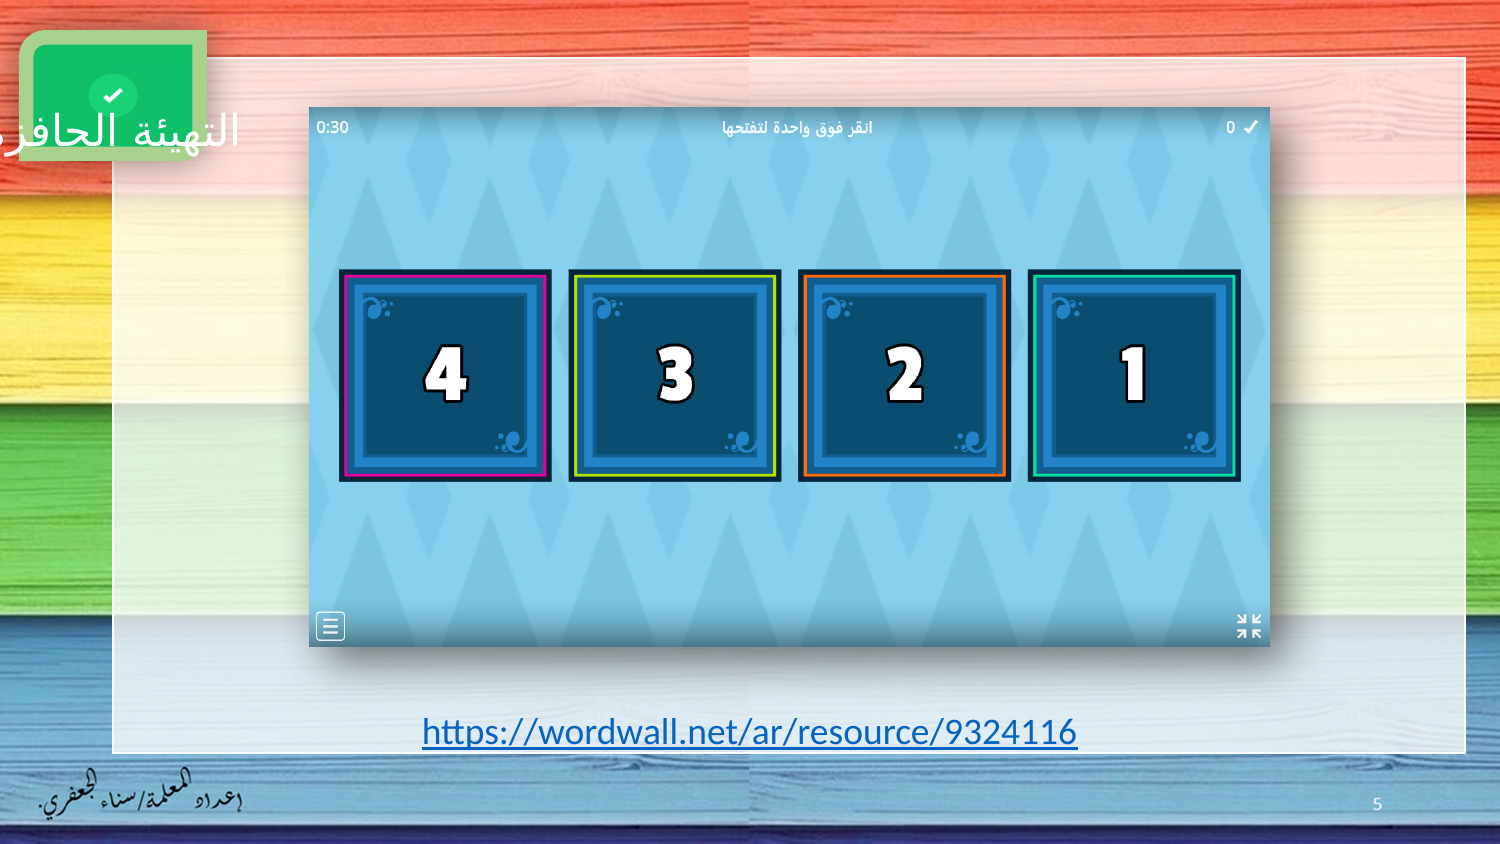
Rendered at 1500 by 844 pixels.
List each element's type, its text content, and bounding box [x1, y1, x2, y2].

picture [0, 0, 1500, 844]
text_box التهيئة الحافزة [0, 95, 257, 163]
text_box https://wordwall.net/ar/resource/9324116 [407, 699, 1093, 805]
picture [309, 107, 1270, 647]
text_box [112, 57, 1466, 754]
